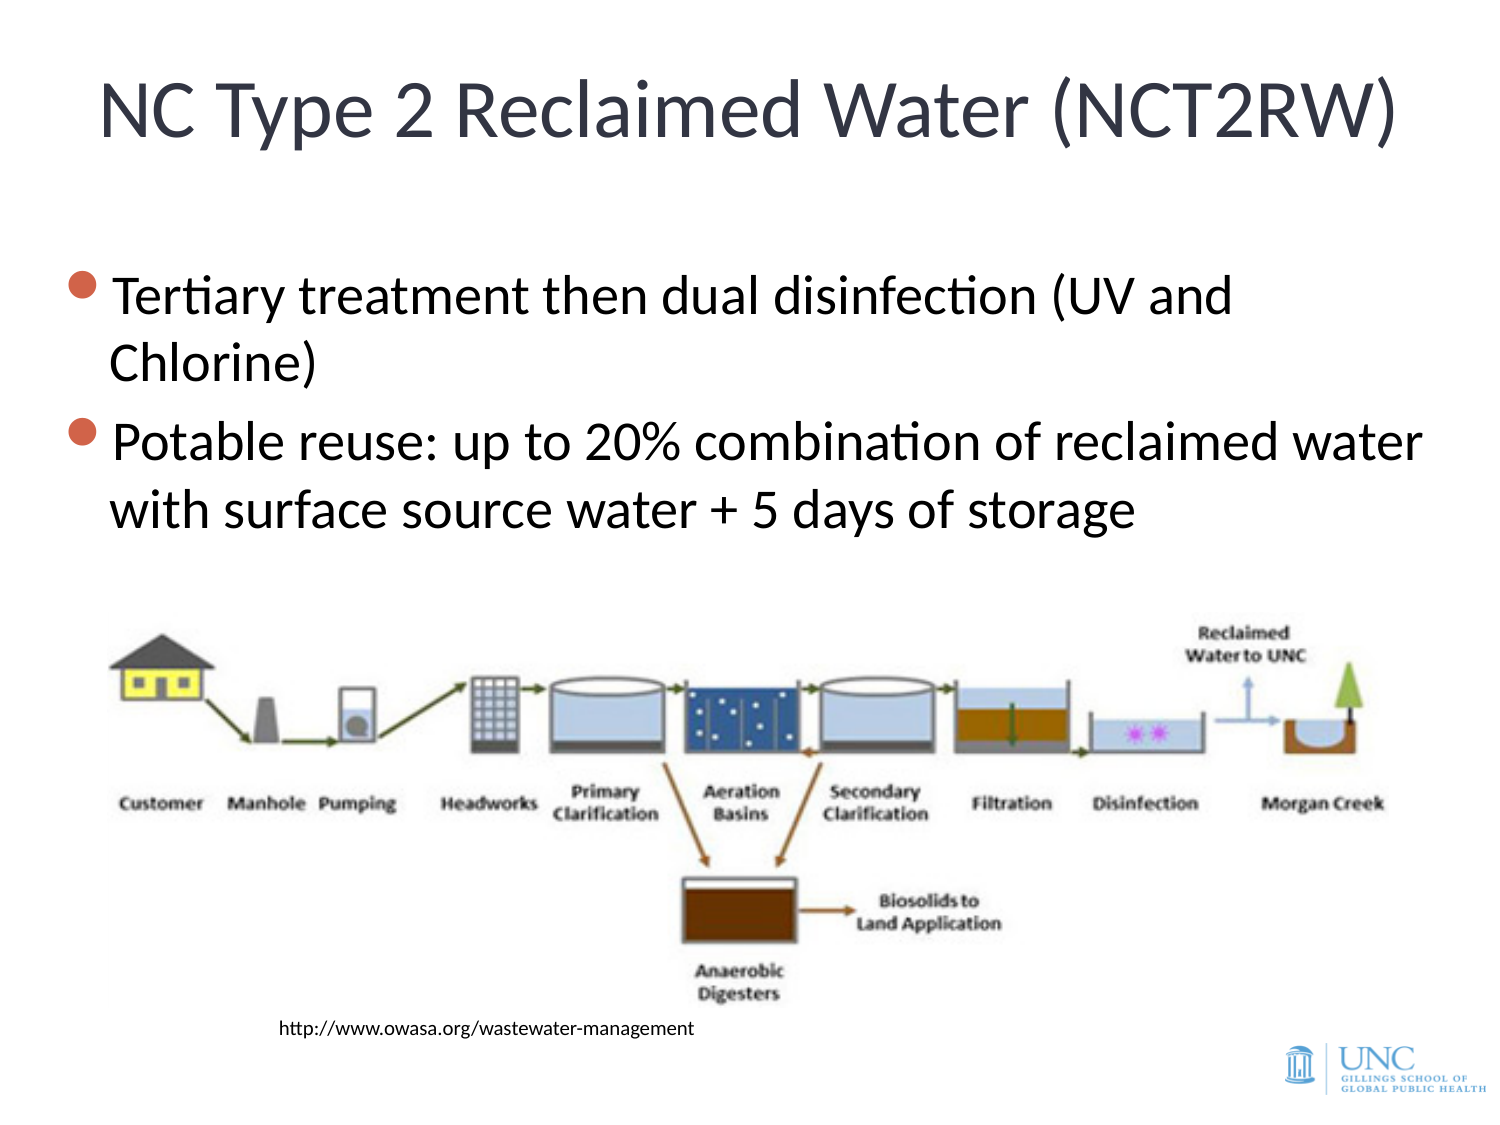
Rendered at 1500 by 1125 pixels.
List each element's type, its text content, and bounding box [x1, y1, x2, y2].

title NC Type 2 Reclaimed Water (NCT2RW) [49, 37, 1450, 162]
picture [107, 611, 1390, 1009]
picture [1285, 1043, 1486, 1095]
text_box http://www.owasa.org/wastewater-management [264, 1019, 1177, 1047]
list Tertiary treatment then dual disinfection (UV and Chlorine) Potable reuse: up to 20% combination of reclaimed water with surface source water + 5 days of storage [49, 250, 1445, 1001]
